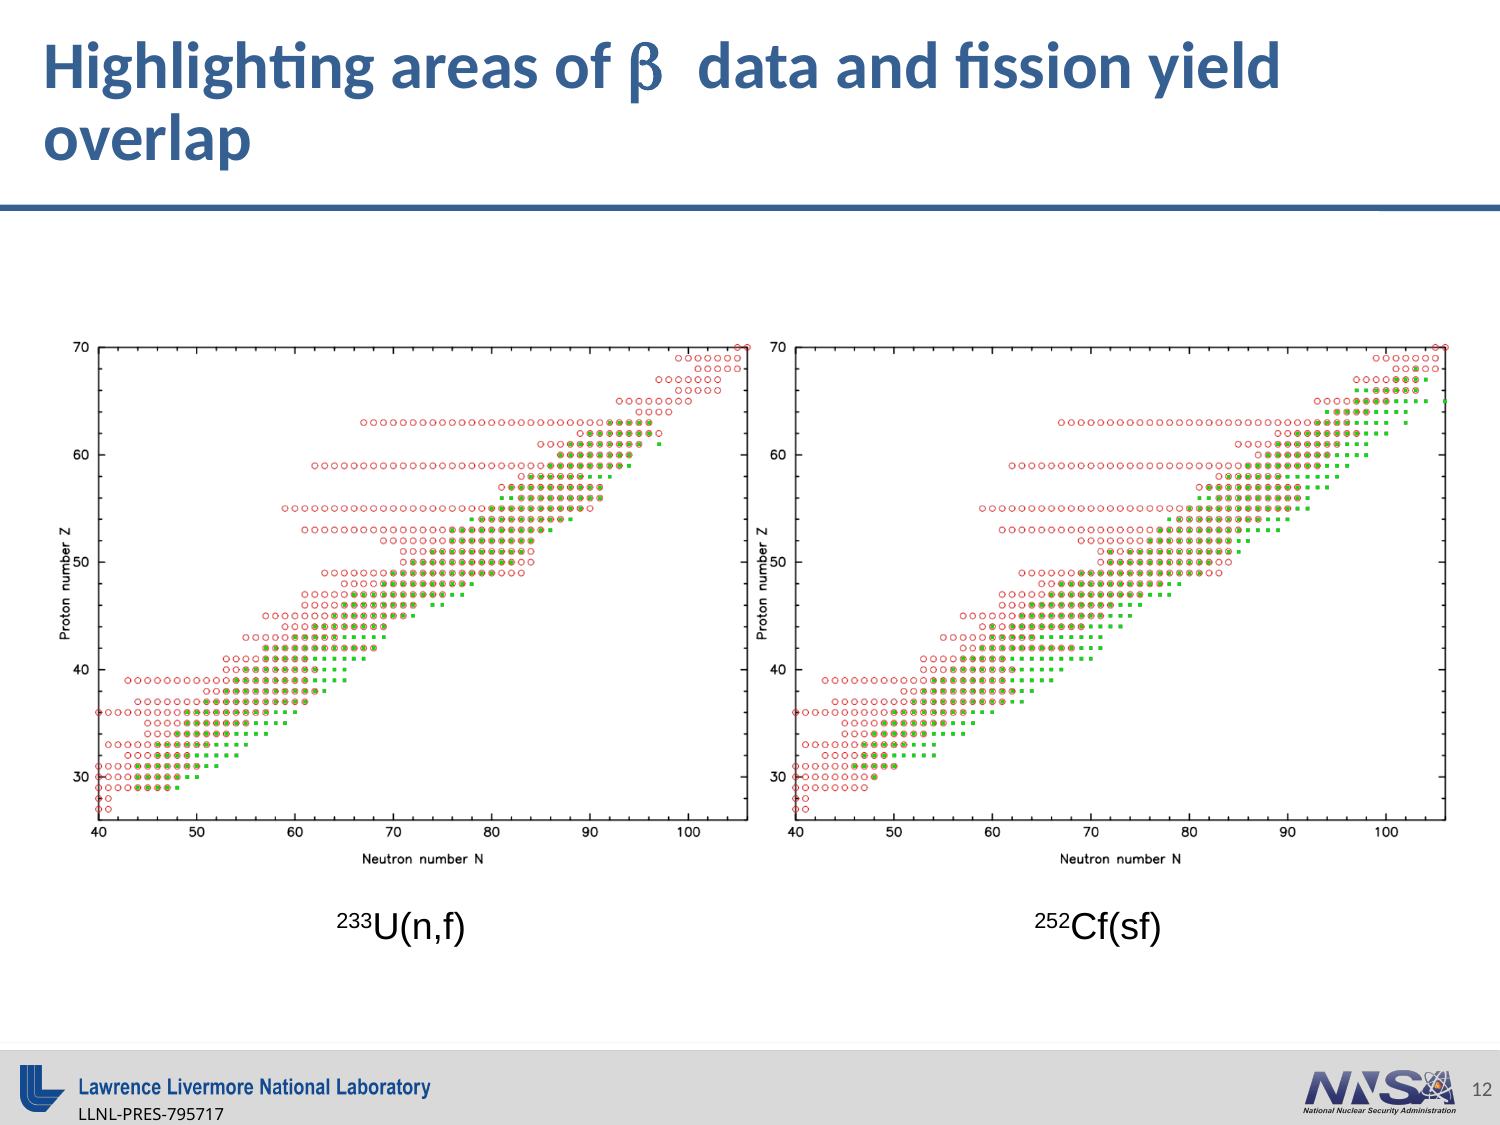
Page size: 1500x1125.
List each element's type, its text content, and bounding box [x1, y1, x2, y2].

title Highlighting areas of b data and fission yield overlap [43, 36, 1500, 170]
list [110, 227, 693, 981]
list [807, 227, 1390, 981]
text_box LLNL-PRES-795717 [63, 1096, 221, 1123]
picture [1296, 1057, 1463, 1122]
picture [20, 1065, 469, 1112]
